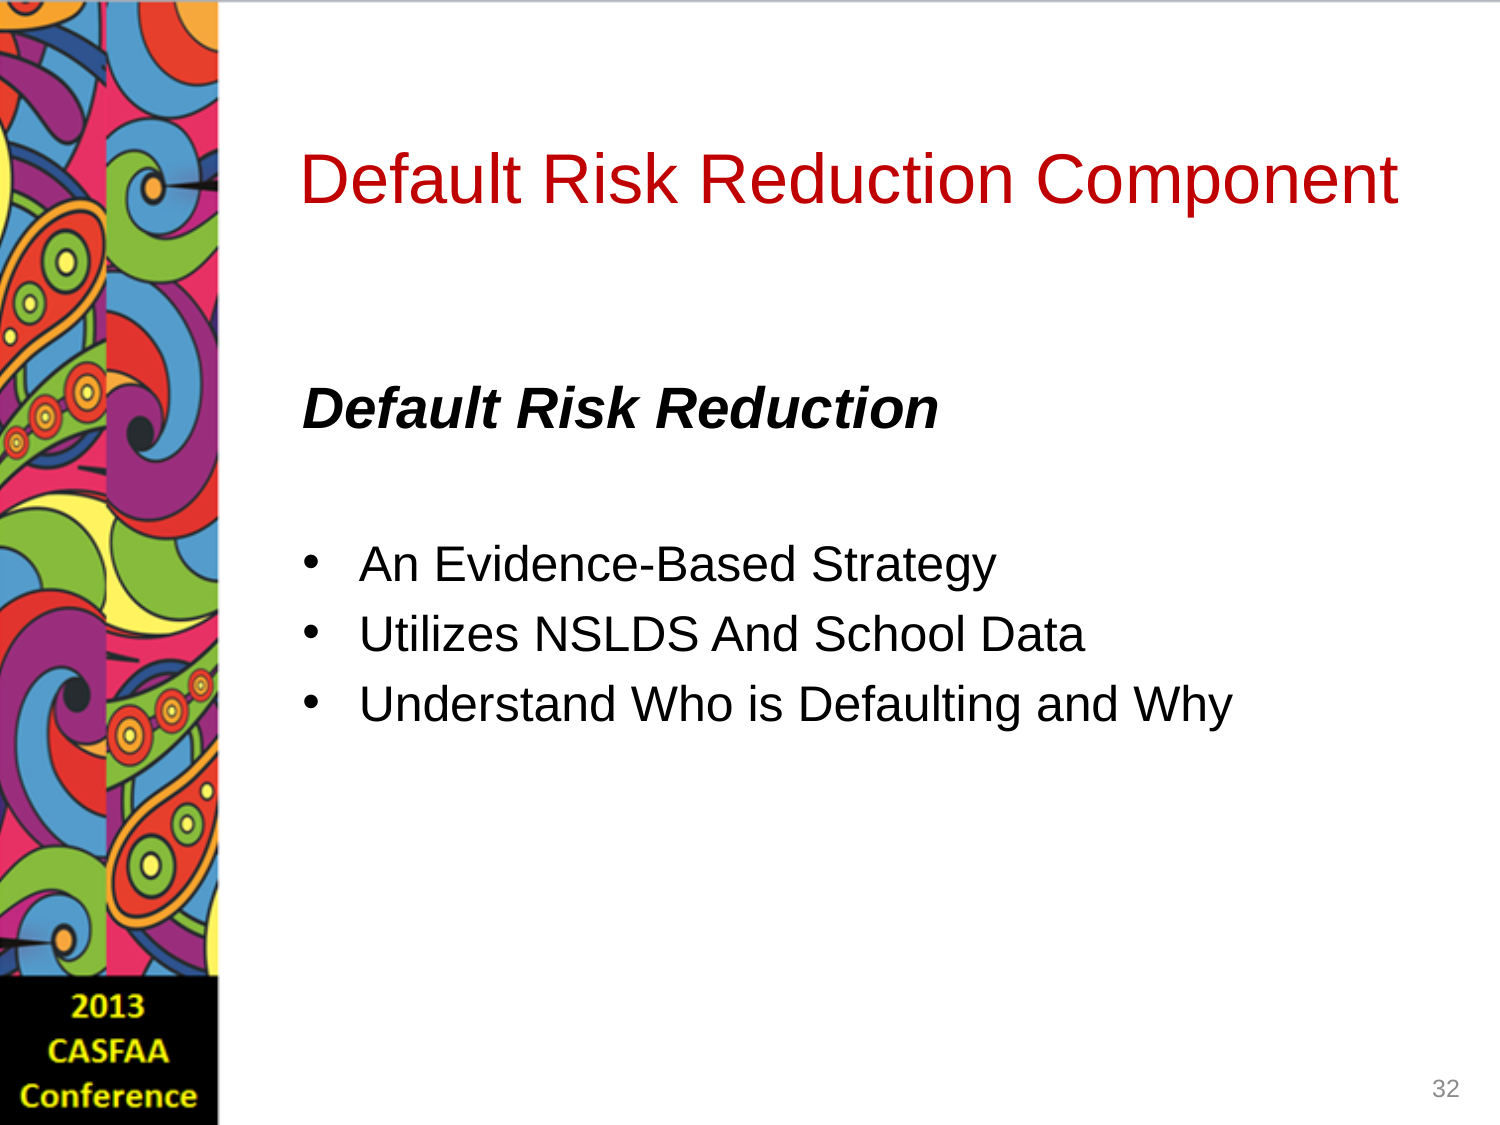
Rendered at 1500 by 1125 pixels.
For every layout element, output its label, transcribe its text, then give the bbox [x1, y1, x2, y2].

slide_number 32 [1162, 1050, 1475, 1125]
picture [0, 0, 1500, 1125]
list Default Risk Reduction An Evidence-Based Strategy Utilizes NSLDS And School Data Understand Who is Defaulting and Why [287, 362, 1438, 963]
title Default Risk Reduction Component [249, 87, 1450, 263]
